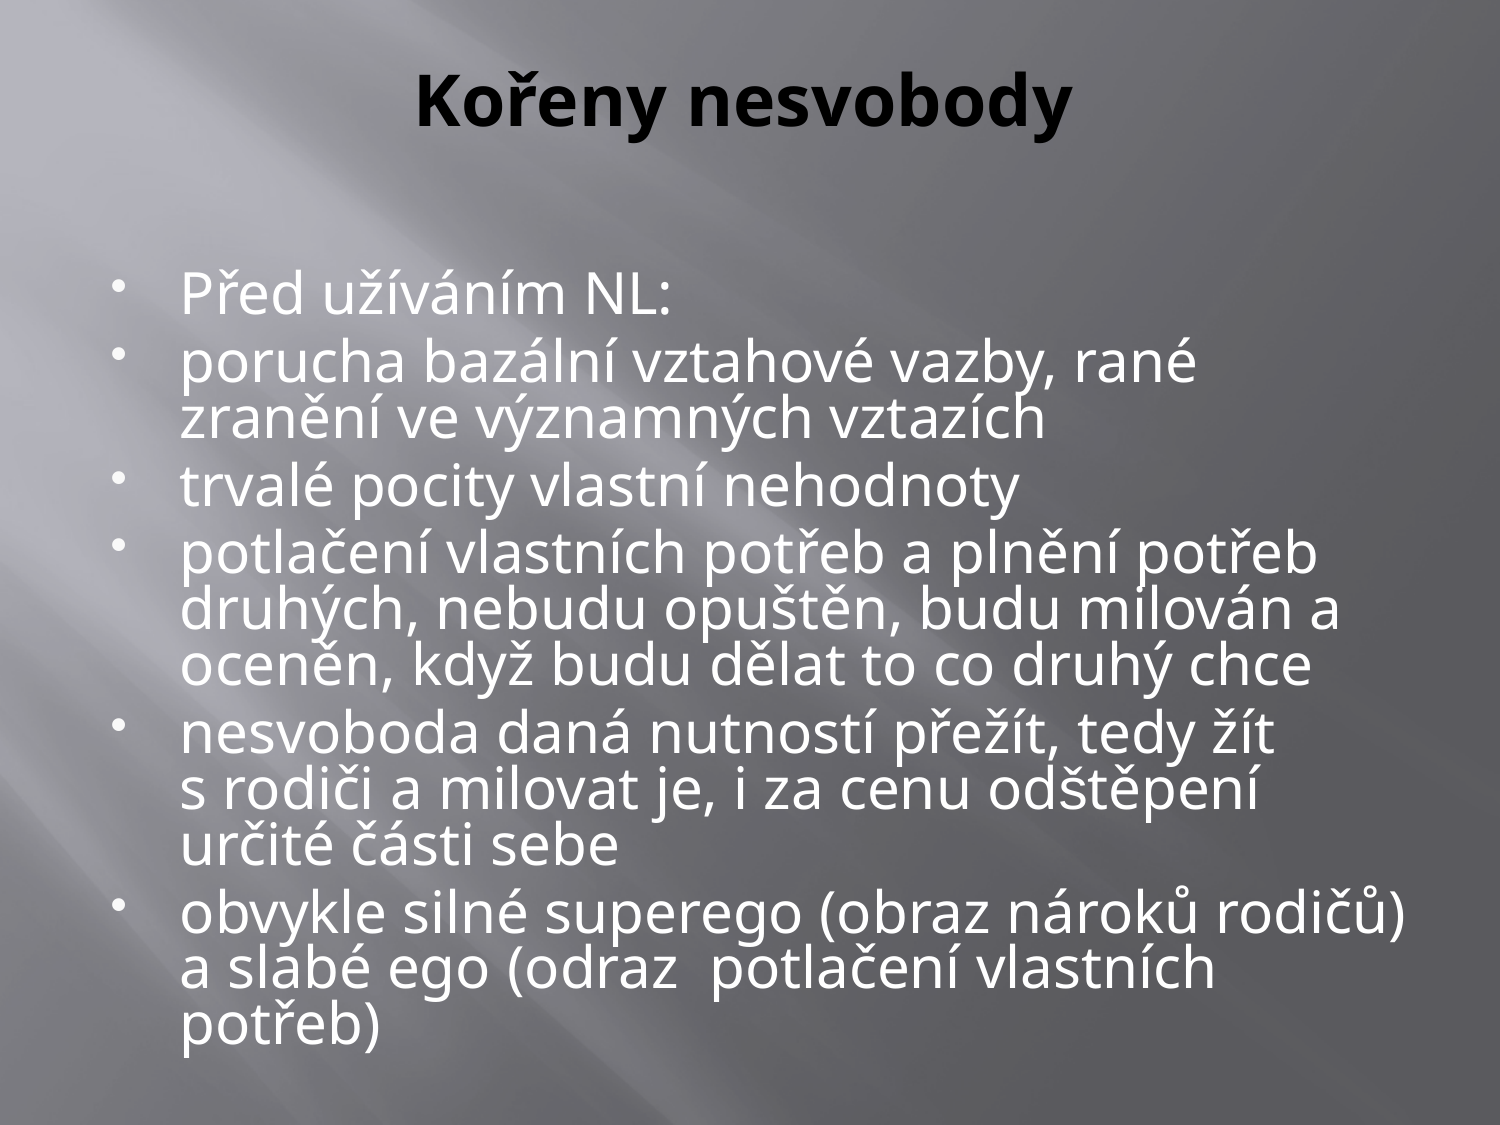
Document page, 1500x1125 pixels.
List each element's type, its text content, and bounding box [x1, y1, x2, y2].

list Před užíváním NL: porucha bazální vztahové vazby, rané zranění ve významných vztazích trvalé pocity vlastní nehodnoty potlačení vlastních potřeb a plnění potřeb druhých, nebudu opuštěn, budu milován a oceněn, když budu dělat to co druhý chce nesvoboda daná nutností přežít, tedy žít s rodiči a milovat je, i za cenu odštěpení určité části sebe obvykle silné superego (obraz nároků rodičů) a slabé ego (odraz potlačení vlastních potřeb) [74, 262, 1426, 1036]
title Kořeny nesvobody [77, 47, 1428, 235]
